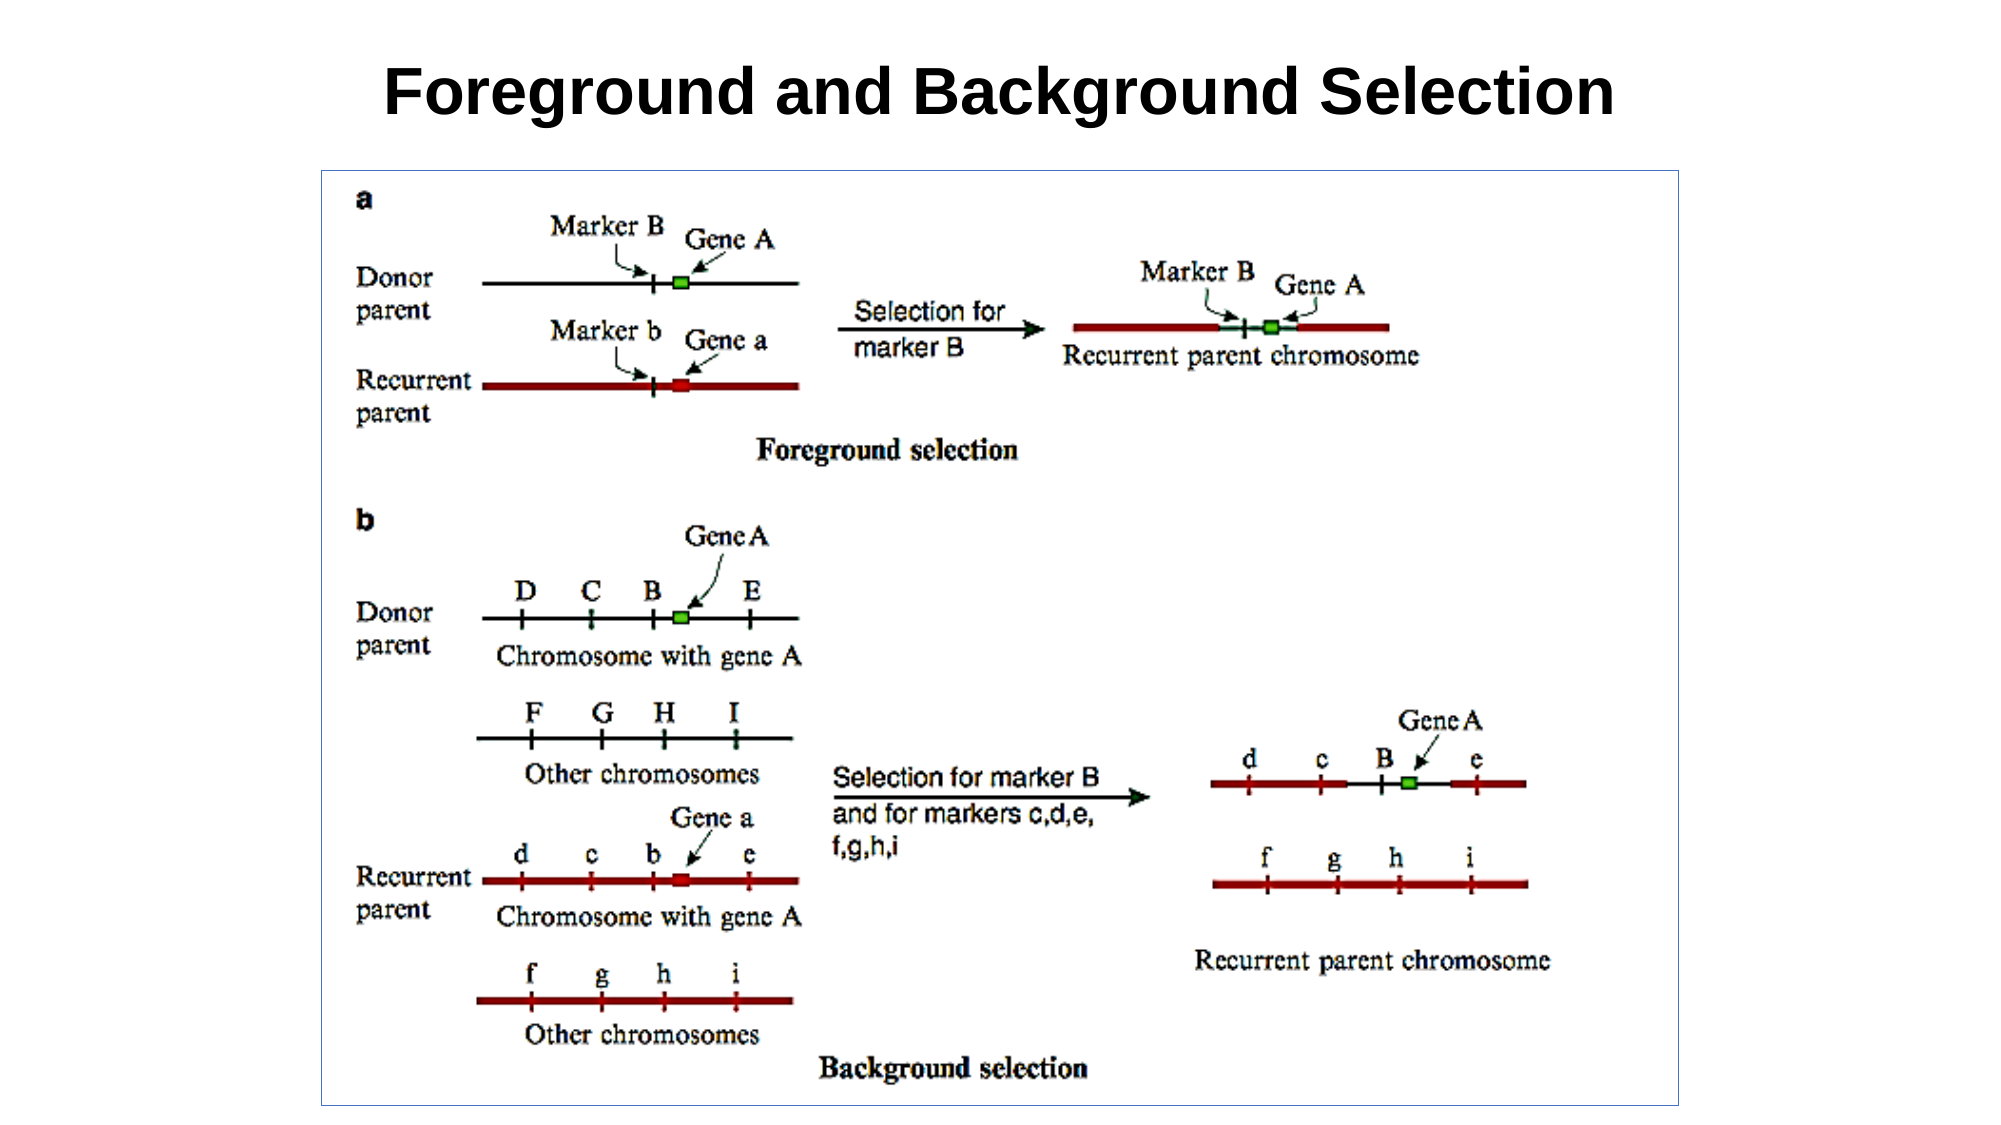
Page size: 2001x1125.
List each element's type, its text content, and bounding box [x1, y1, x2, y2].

text_box Foreground and Background Selection [71, 40, 1929, 136]
picture [321, 170, 1679, 1106]
